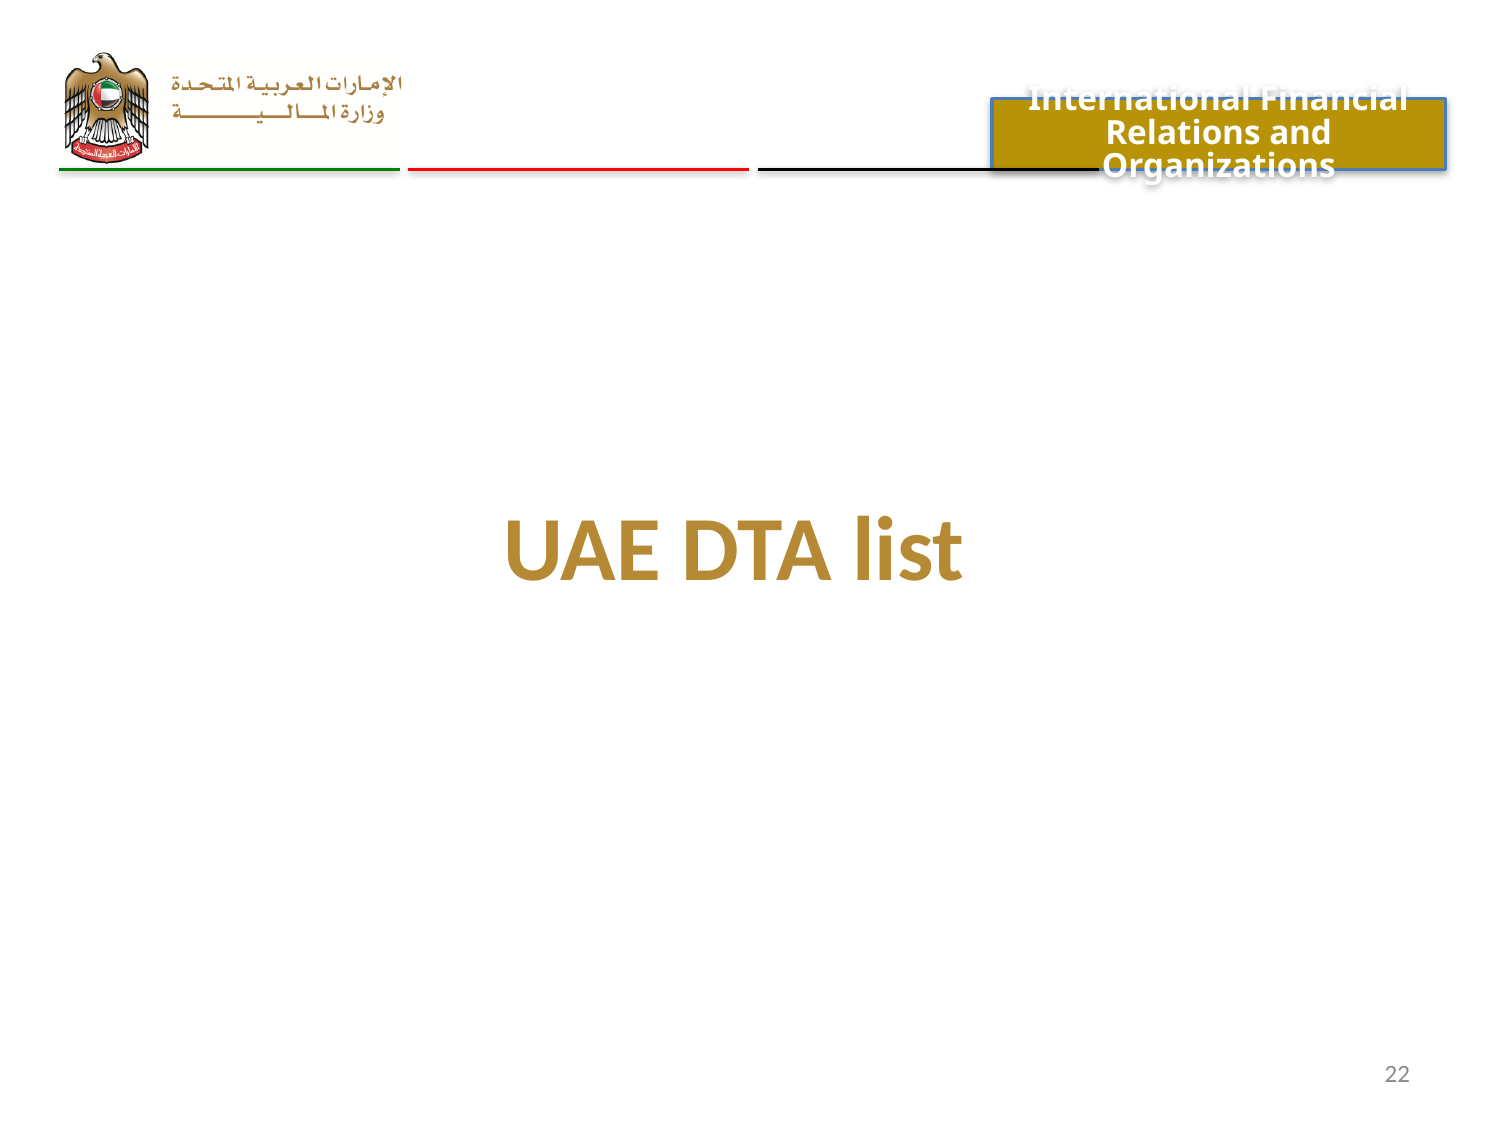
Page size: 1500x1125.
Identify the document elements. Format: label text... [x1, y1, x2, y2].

title UAE DTA list [58, 450, 1409, 638]
picture [62, 49, 405, 98]
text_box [58, 98, 1447, 170]
slide_number 22 [1074, 1042, 1425, 1103]
